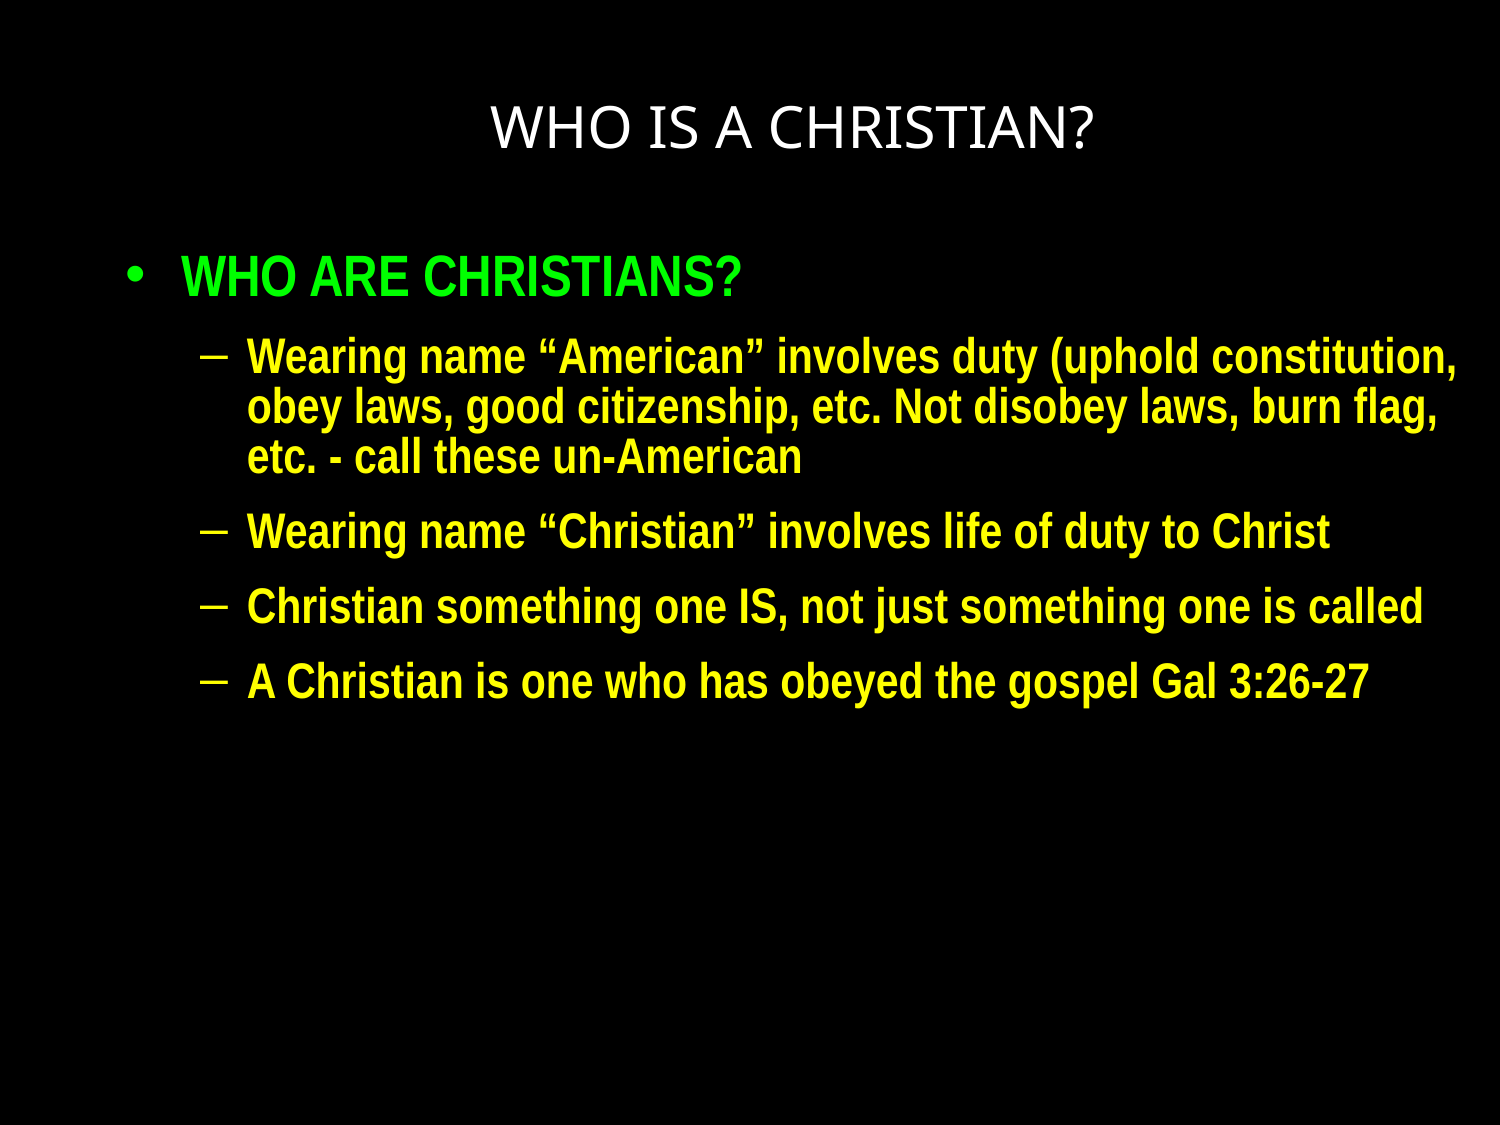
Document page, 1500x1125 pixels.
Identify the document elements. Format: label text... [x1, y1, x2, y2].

list WHO ARE CHRISTIANS? Wearing name “American” involves duty (uphold constitution, obey laws, good citizenship, etc. Not disobey laws, burn flag, etc. - call these un-American Wearing name “Christian” involves life of duty to Christ Christian something one IS, not just something one is called A Christian is one who has obeyed the gospel Gal 3:26-27 [125, 249, 1475, 993]
title WHO IS A CHRISTIAN? [125, 62, 1475, 200]
